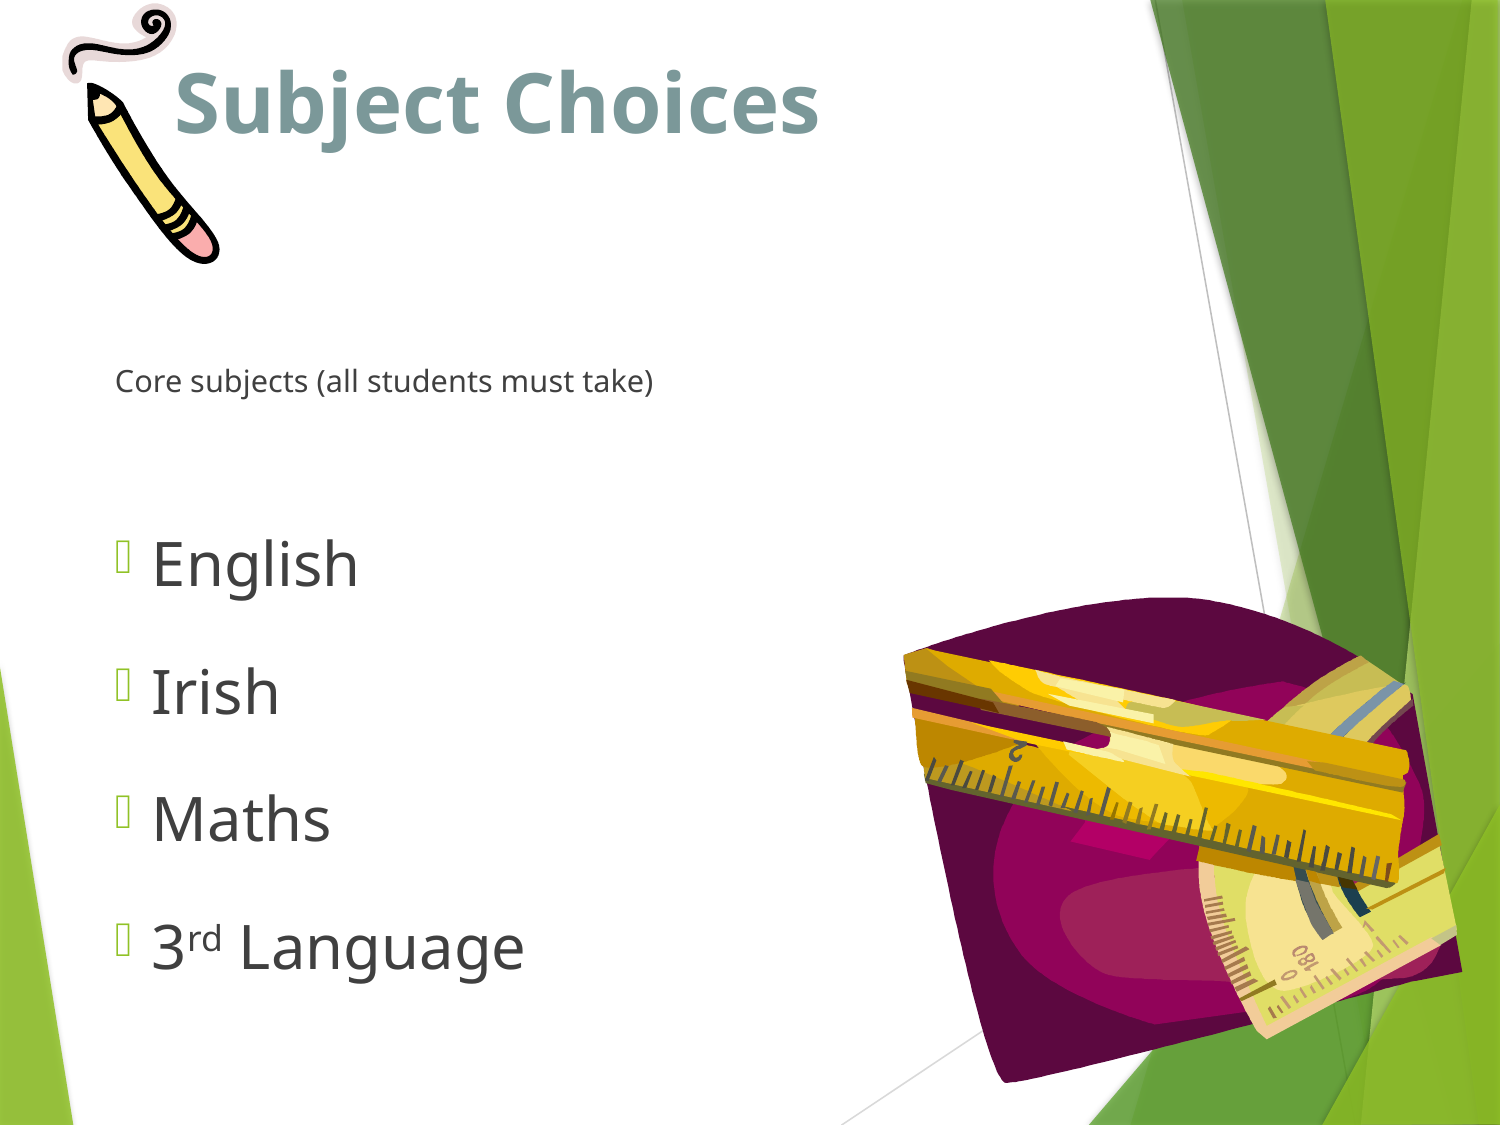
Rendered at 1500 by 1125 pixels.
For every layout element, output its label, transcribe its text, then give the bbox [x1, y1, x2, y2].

list Core subjects (all students must take) English Irish Maths 3rd Language [99, 354, 1142, 992]
picture [903, 589, 1470, 1091]
title Subject Choices [228, 42, 1500, 187]
picture [61, 0, 224, 268]
